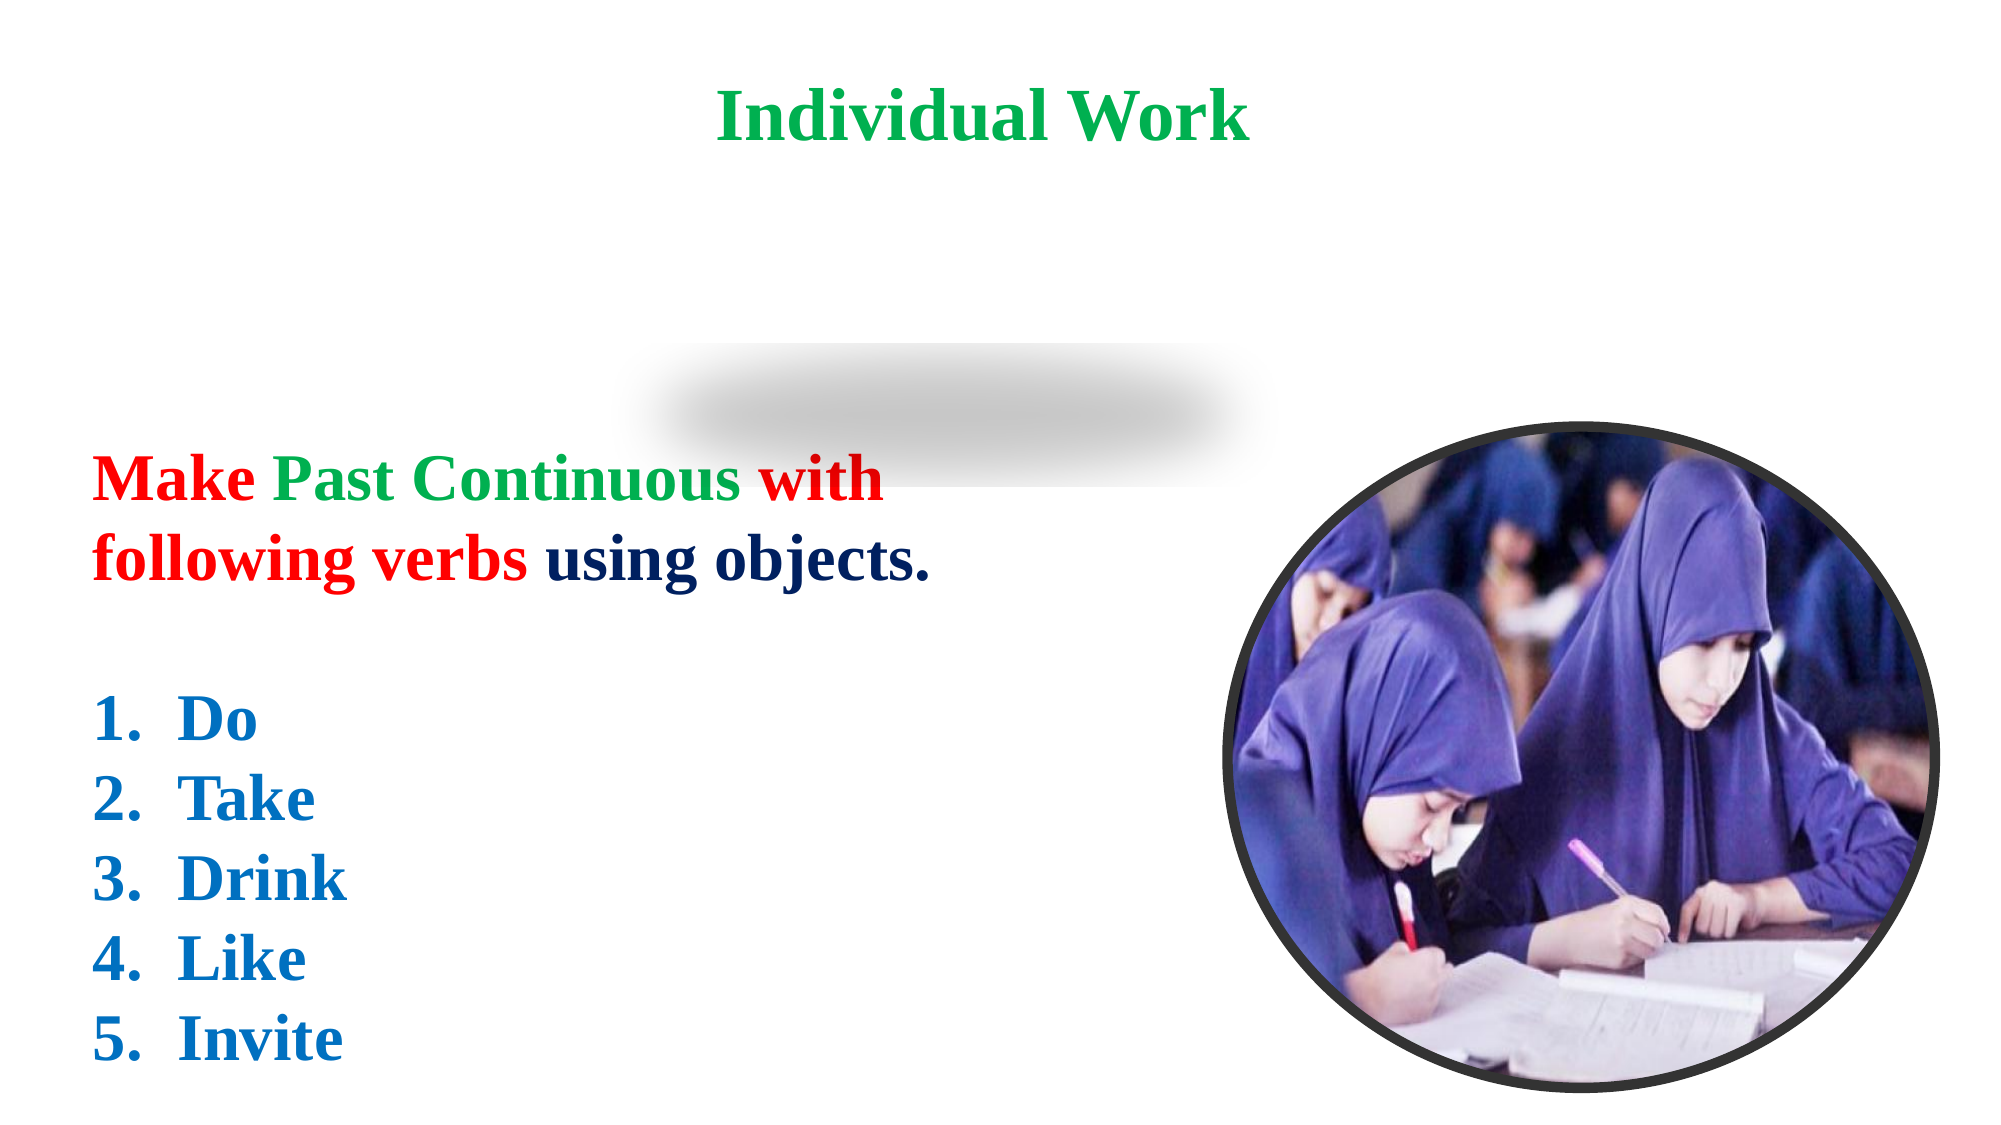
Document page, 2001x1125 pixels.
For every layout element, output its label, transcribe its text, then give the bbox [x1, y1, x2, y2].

picture [1227, 426, 1935, 1088]
text_box Make Past Continuous with following verbs using objects. Do Take Drink Like Invite [77, 426, 1118, 1081]
text_box Individual Work [686, 58, 1280, 164]
